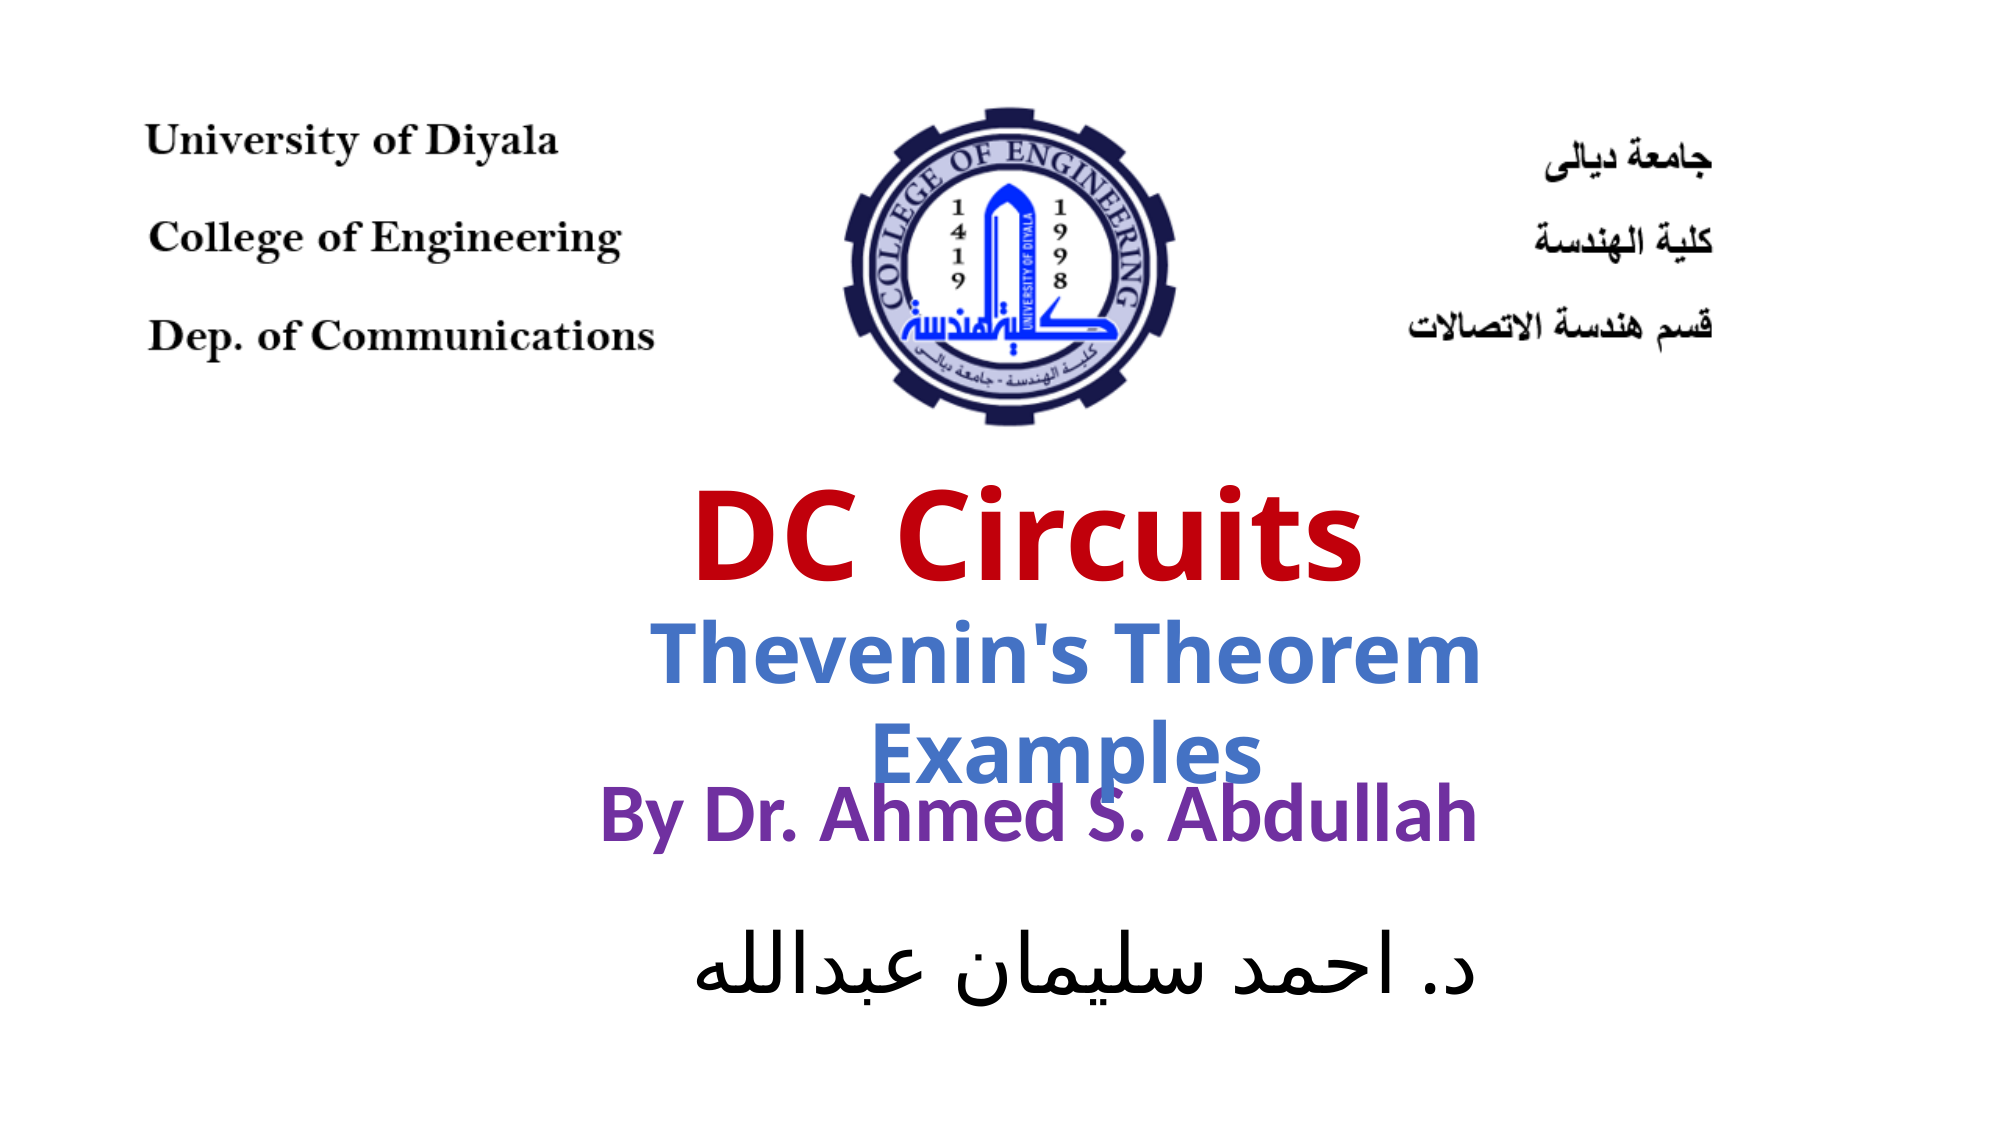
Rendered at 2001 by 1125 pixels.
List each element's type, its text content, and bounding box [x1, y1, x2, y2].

text_box Thevenin's Theorem Examples [471, 593, 1663, 808]
text_box By Dr. Ahmed S. Abdullah [519, 808, 1560, 866]
text_box د. احمد سليمان عبدالله [564, 903, 1605, 1018]
text_box DC Circuits [673, 449, 1382, 613]
picture [99, 68, 1726, 449]
